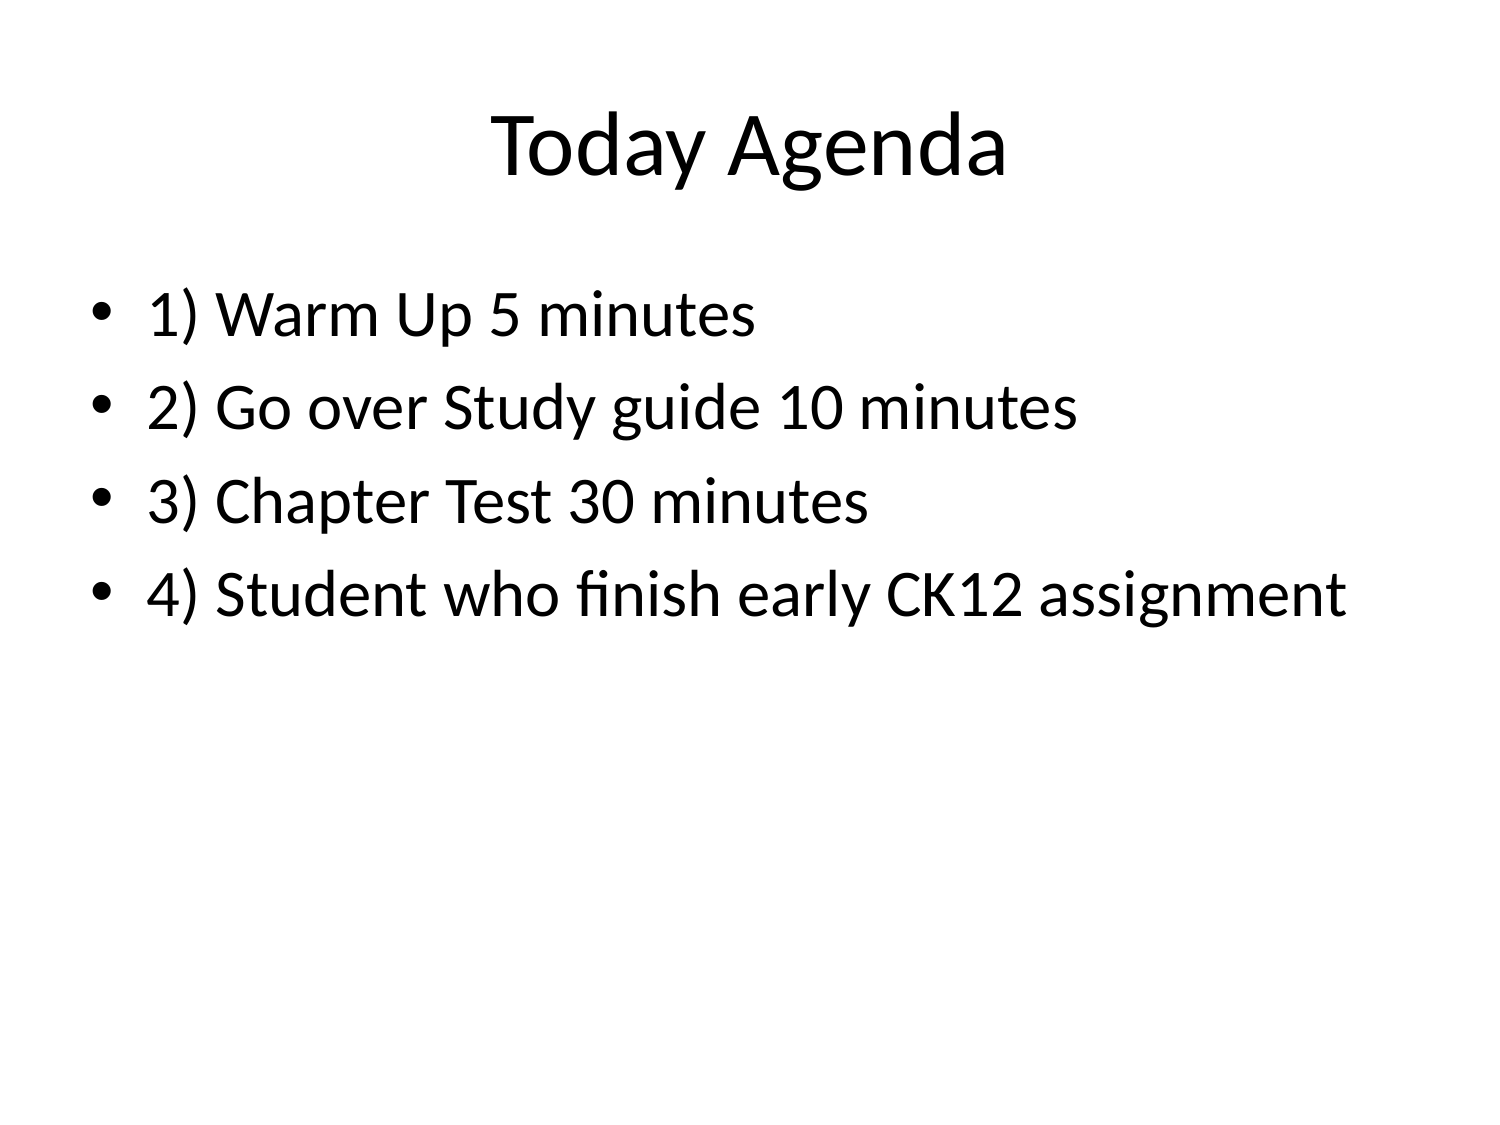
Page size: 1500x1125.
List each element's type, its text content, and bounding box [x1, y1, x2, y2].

list 1) Warm Up 5 minutes 2) Go over Study guide 10 minutes 3) Chapter Test 30 minutes 4) Student who finish early CK12 assignment [75, 262, 1425, 1005]
title Today Agenda [75, 45, 1425, 233]
